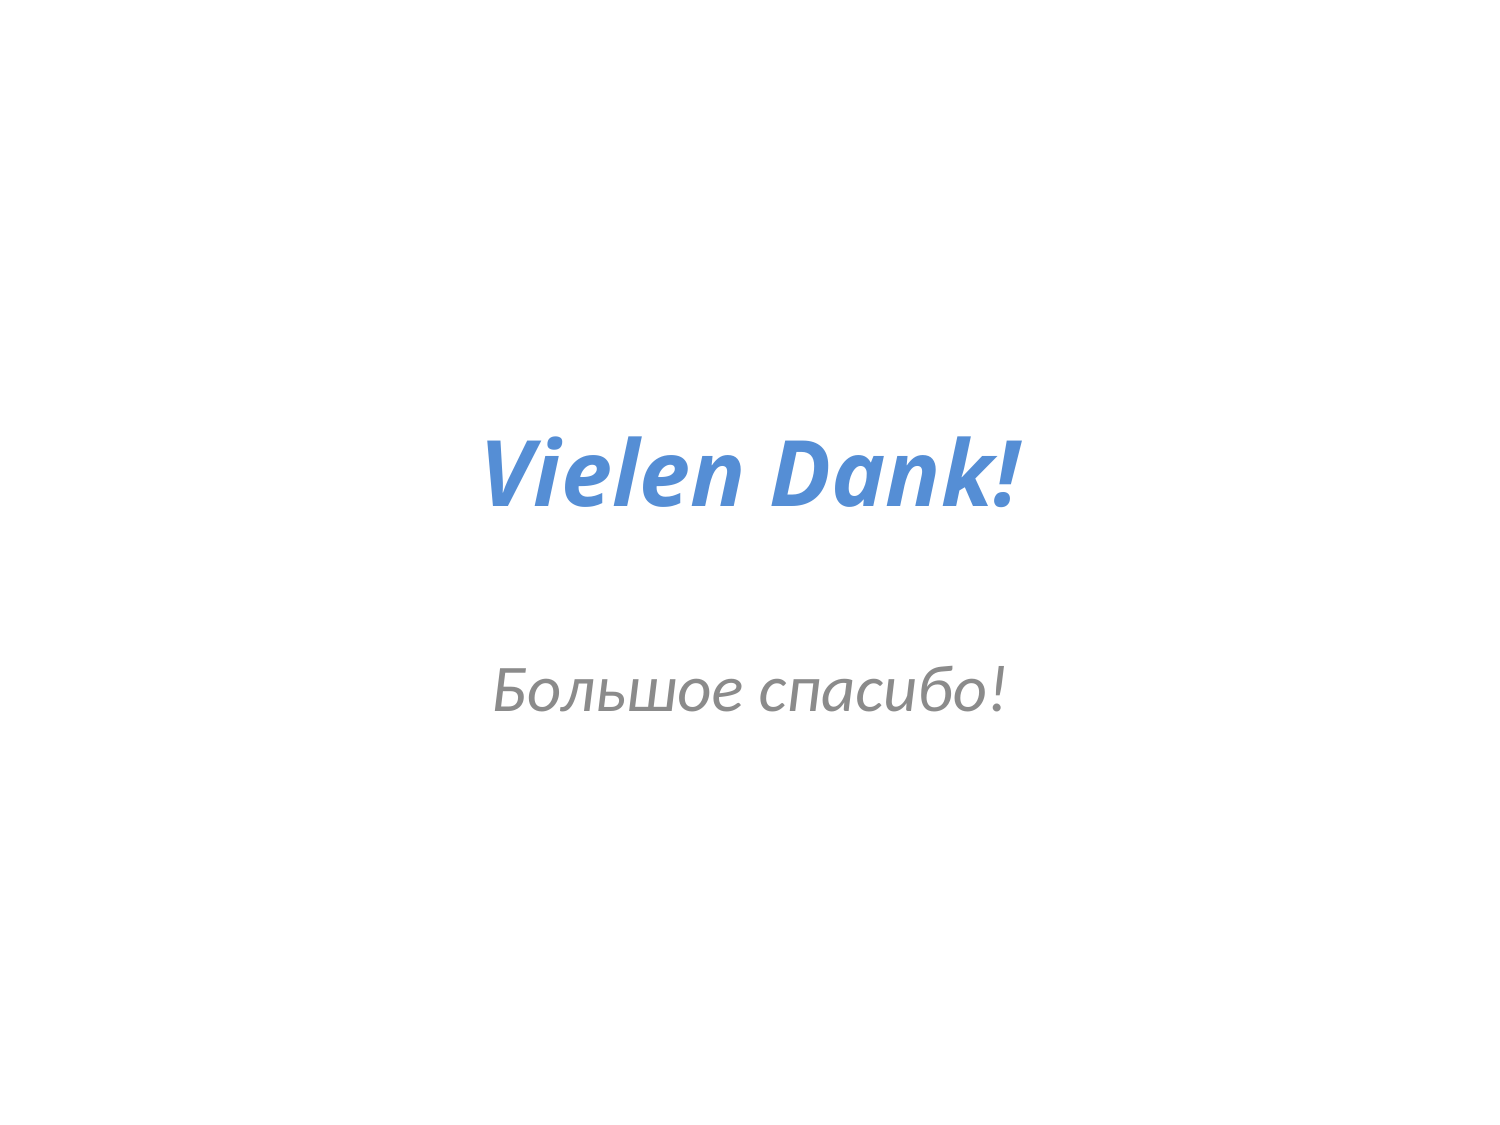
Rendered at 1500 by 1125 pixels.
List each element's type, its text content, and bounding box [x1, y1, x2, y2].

title Vielen Dank! [112, 349, 1388, 591]
subtitle Большое спасибо! [224, 637, 1276, 926]
